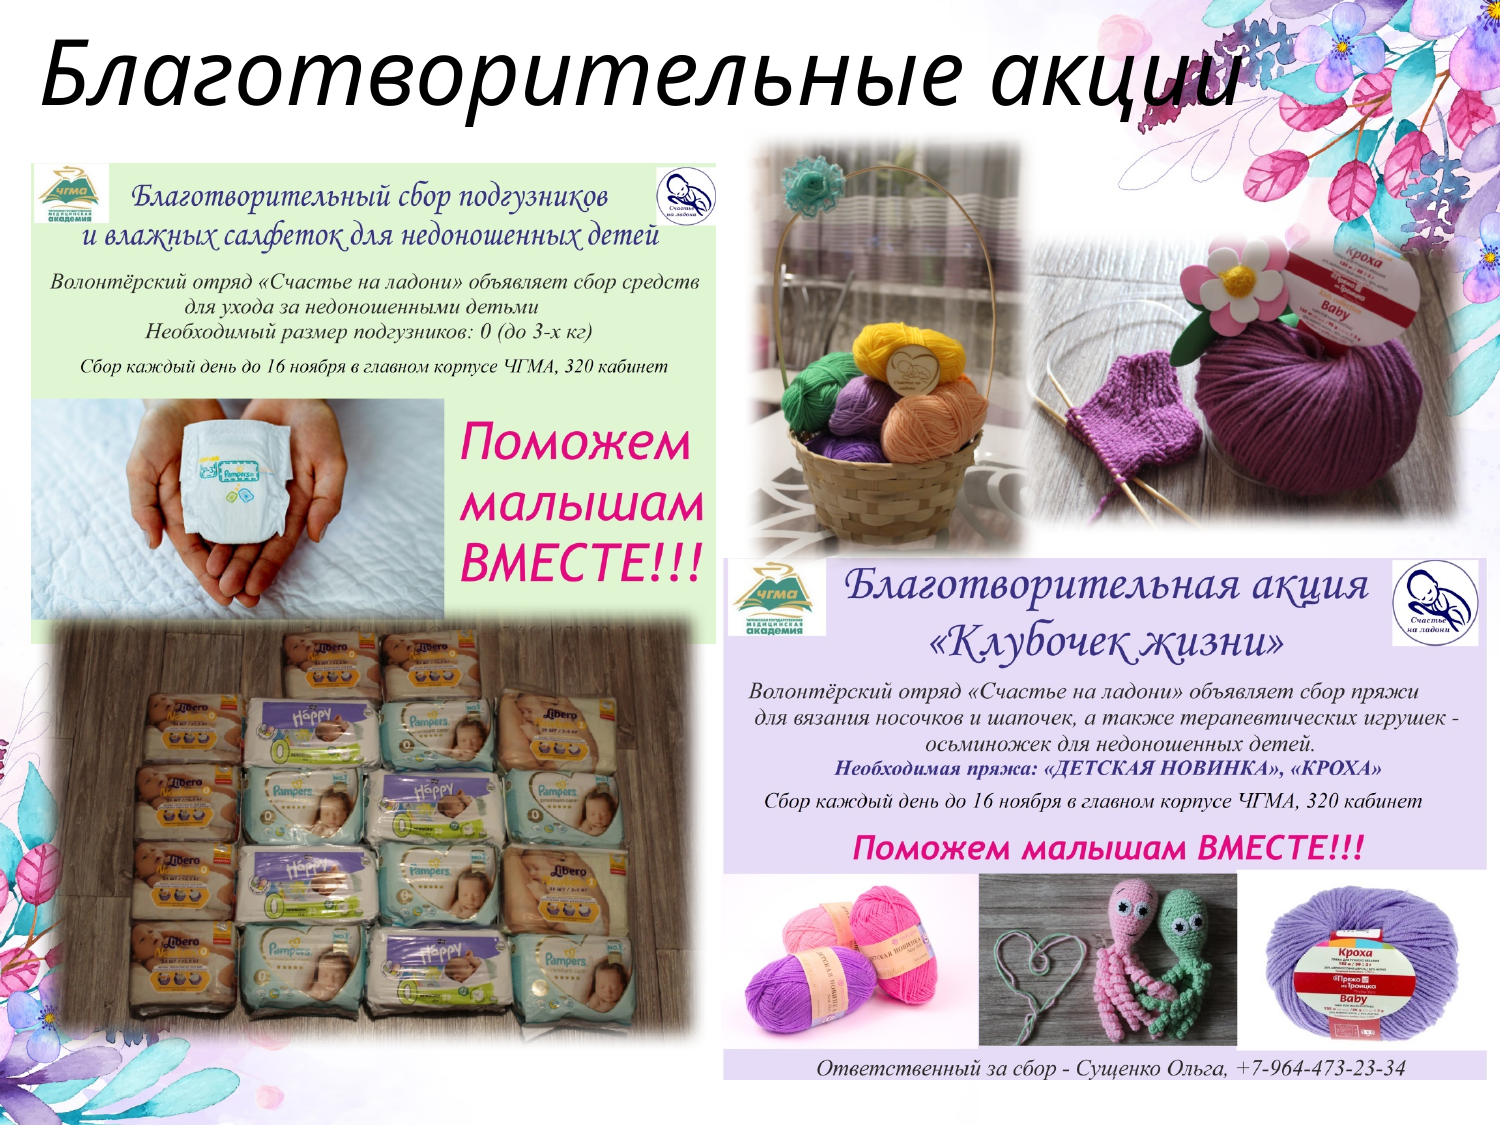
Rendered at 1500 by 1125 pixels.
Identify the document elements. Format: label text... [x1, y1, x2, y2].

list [31, 163, 716, 644]
title Благотворительные акции [23, 10, 1318, 141]
picture [0, 0, 1500, 1125]
